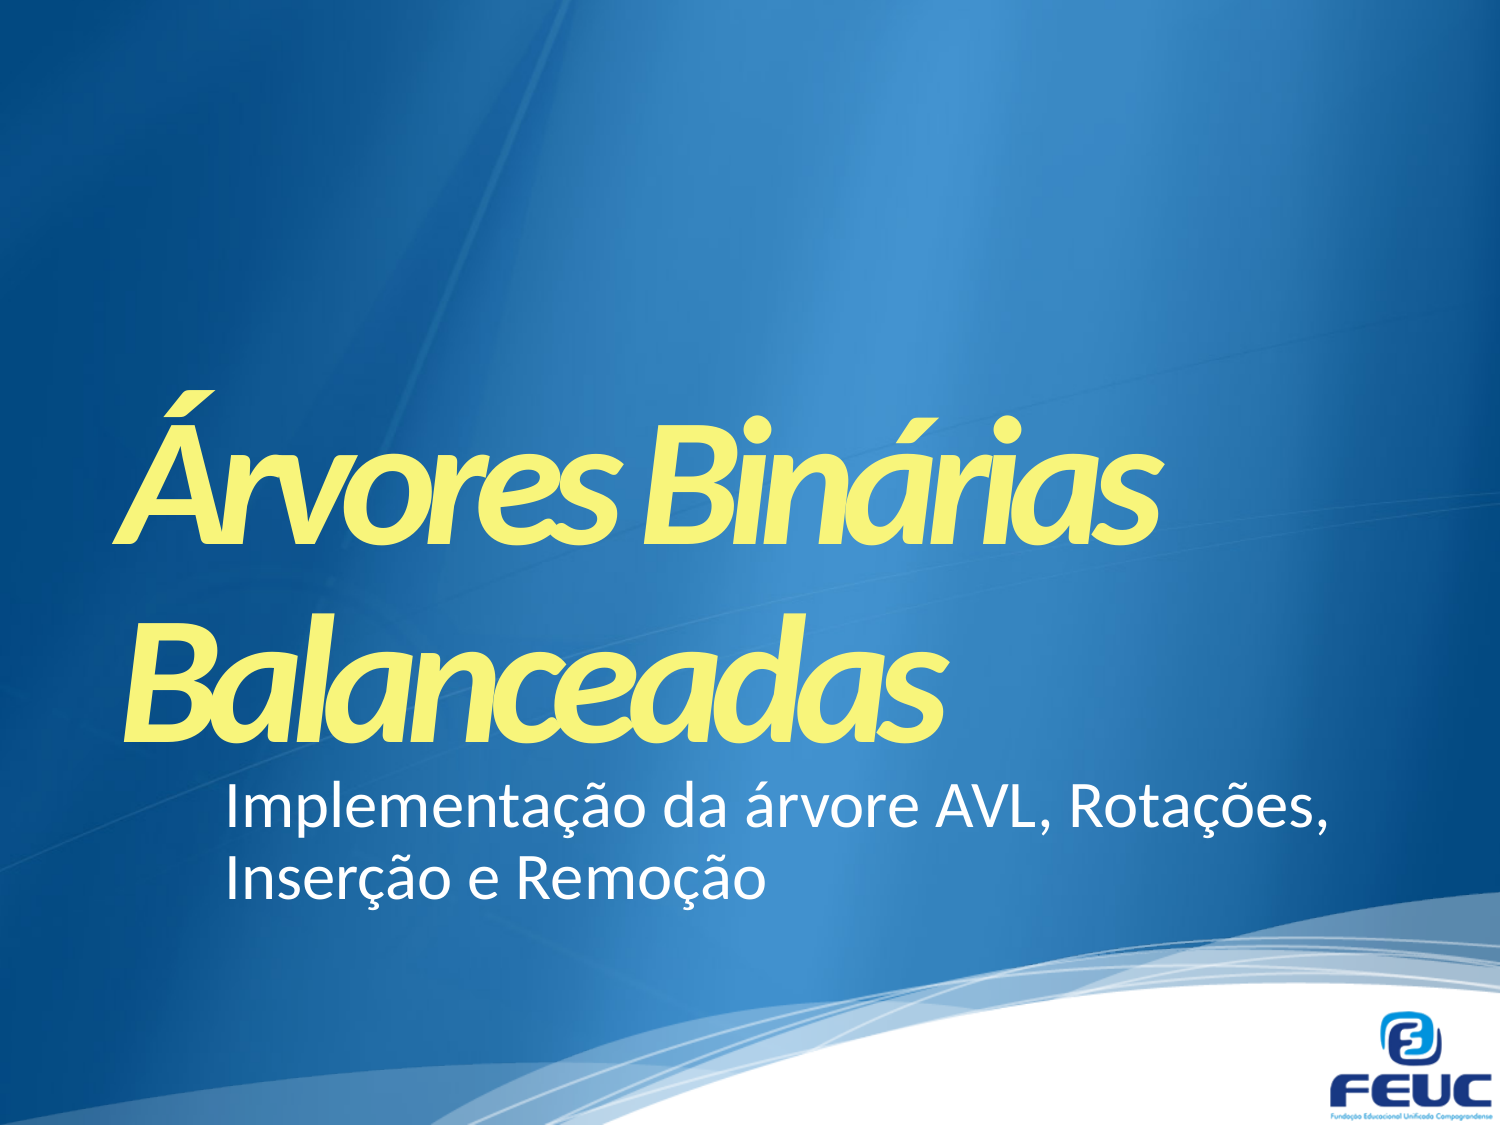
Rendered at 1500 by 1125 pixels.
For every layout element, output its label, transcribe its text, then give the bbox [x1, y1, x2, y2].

list Árvores Binárias Balanceadas [118, 386, 1380, 740]
picture [0, 0, 1500, 1125]
subtitle Implementação da árvore AVL, Rotações, Inserção e Remoção [224, 770, 1436, 846]
